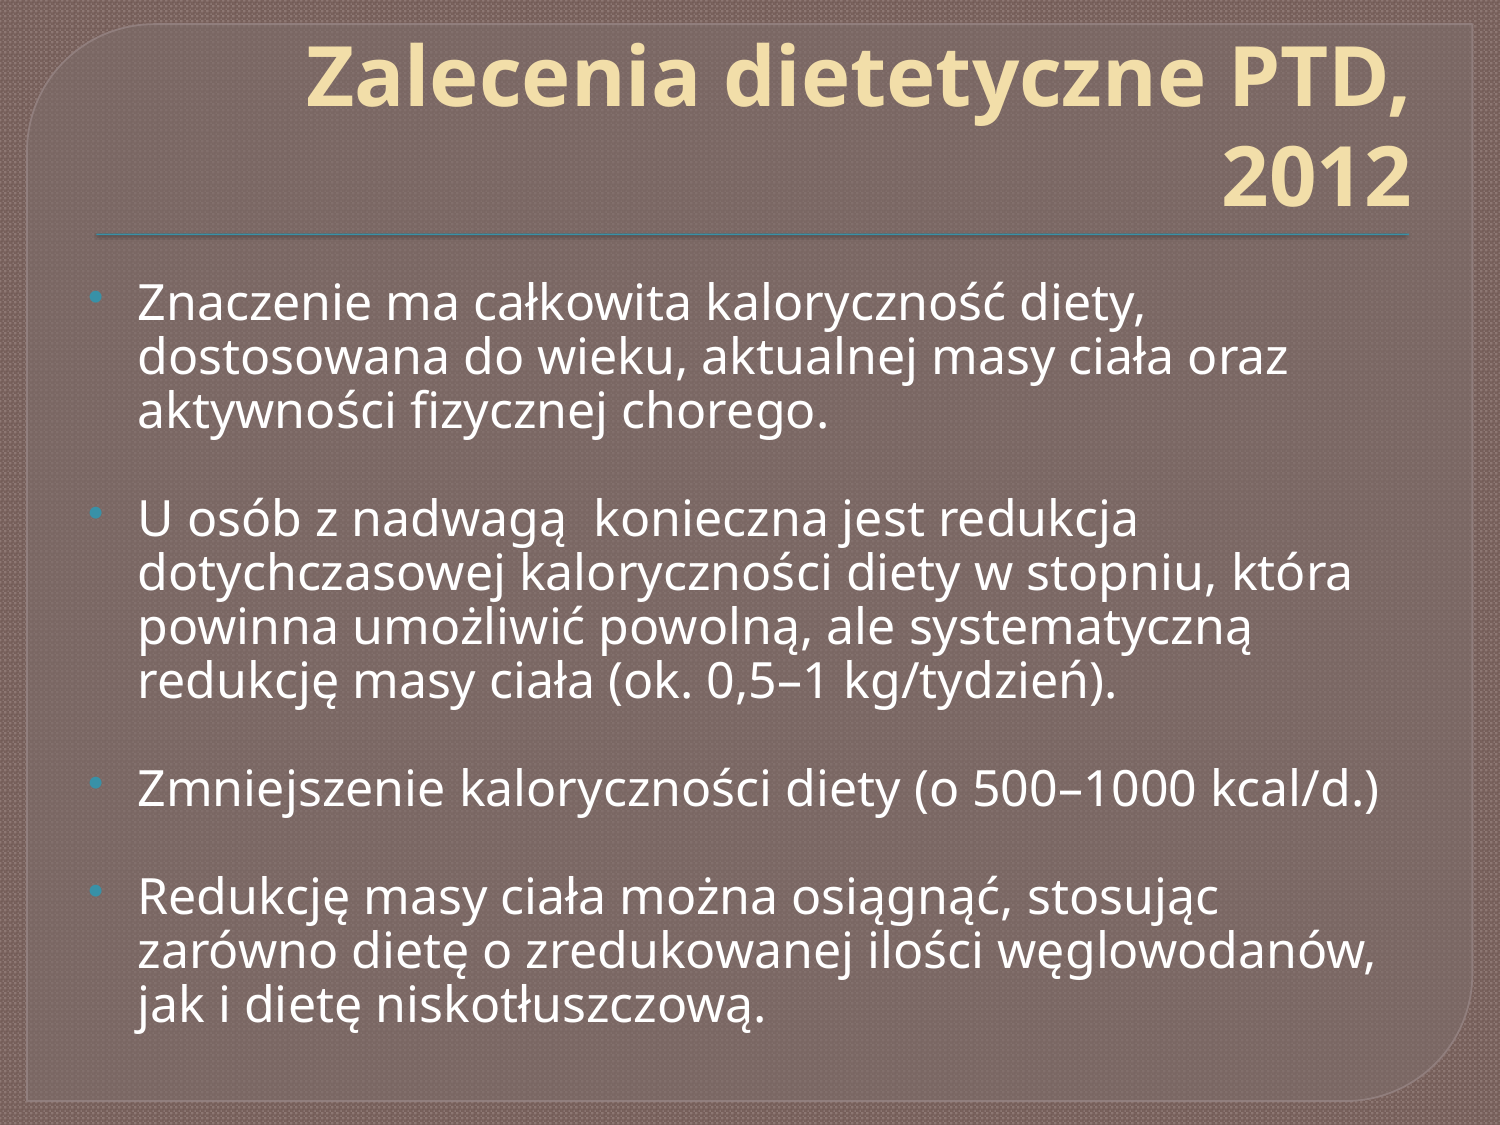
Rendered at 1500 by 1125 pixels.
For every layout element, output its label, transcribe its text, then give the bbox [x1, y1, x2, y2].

title Zalecenia dietetyczne PTD, 2012 [76, 42, 1427, 231]
list Znaczenie ma całkowita kaloryczność diety, dostosowana do wieku, aktualnej masy ciała oraz aktywności fizycznej chorego. U osób z nadwagą konieczna jest redukcja dotychczasowej kaloryczności diety w stopniu, która powinna umożliwić powolną, ale systematyczną redukcję masy ciała (ok. 0,5–1 kg/tydzień). Zmniejszenie kaloryczności diety (o 500–1000 kcal/d.) Redukcję masy ciała można osiągnąć, stosując zarówno dietę o zredukowanej ilości węglowodanów, jak i dietę niskotłuszczową. [75, 270, 1425, 1013]
